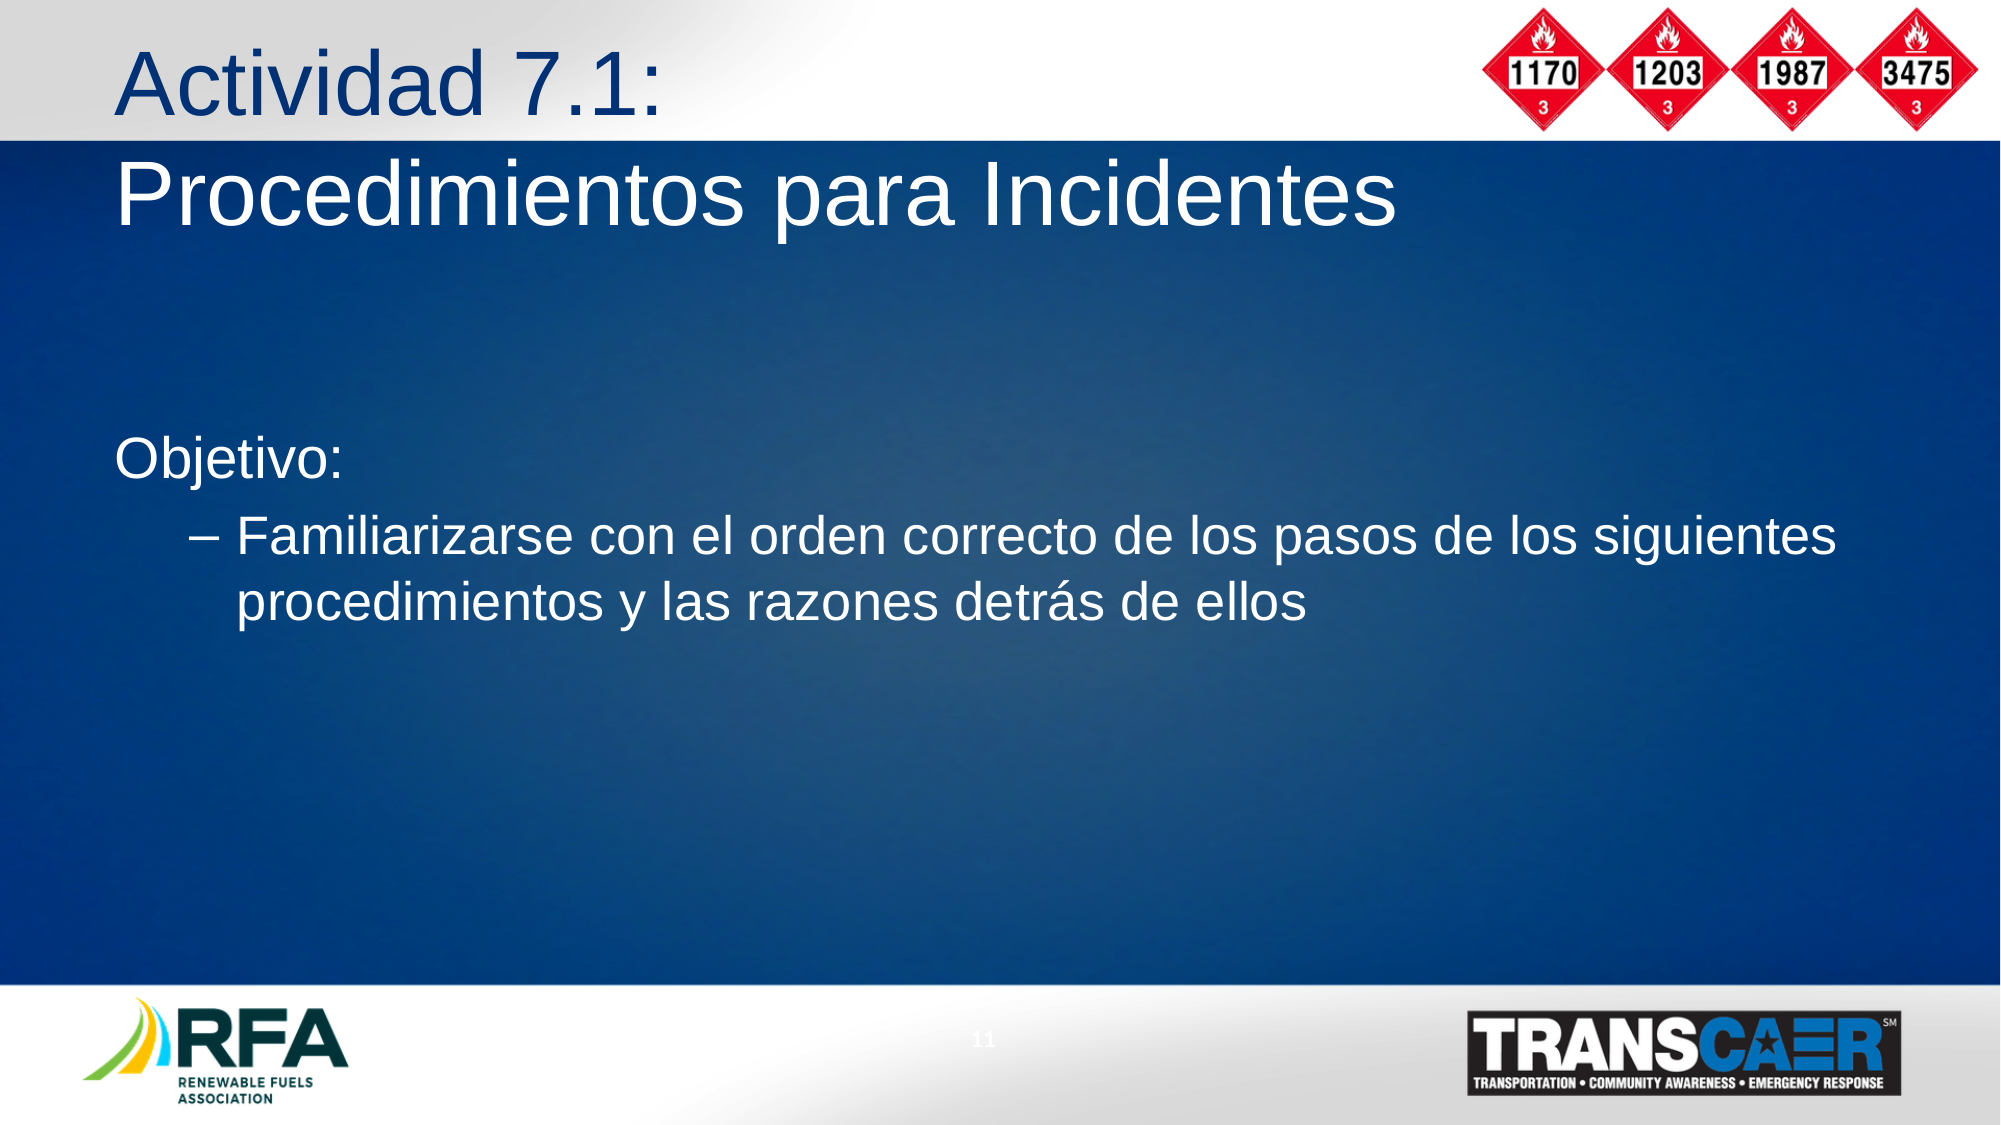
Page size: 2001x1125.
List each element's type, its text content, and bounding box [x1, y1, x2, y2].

title Actividad 7.1: Procedimientos para Incidentes [99, 17, 1675, 250]
list Objetivo: Familiarizarse con el orden correcto de los pasos de los siguientes procedimientos y las razones detrás de ellos [99, 412, 1900, 1068]
picture [0, 0, 2001, 1125]
